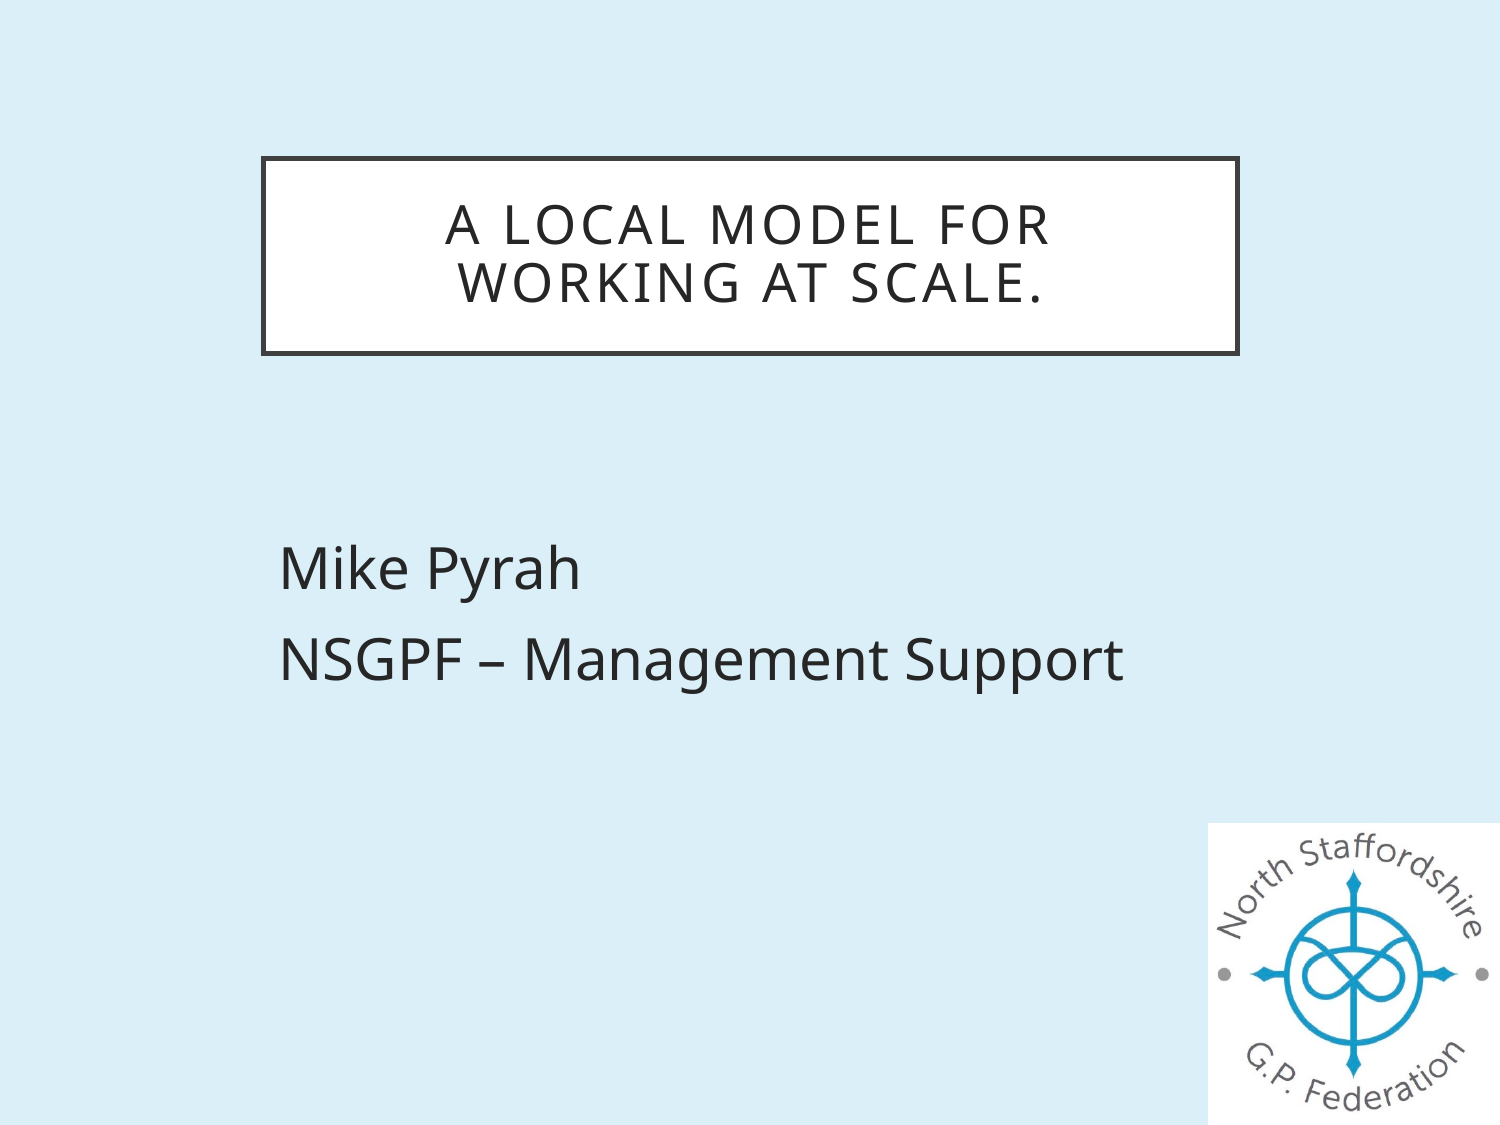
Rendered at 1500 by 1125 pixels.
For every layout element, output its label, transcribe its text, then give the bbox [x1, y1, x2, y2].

title A local Model for working at scale. [261, 156, 1240, 356]
list Mike Pyrah NSGPF – Management Support [263, 432, 1238, 942]
picture [1208, 823, 1500, 1125]
